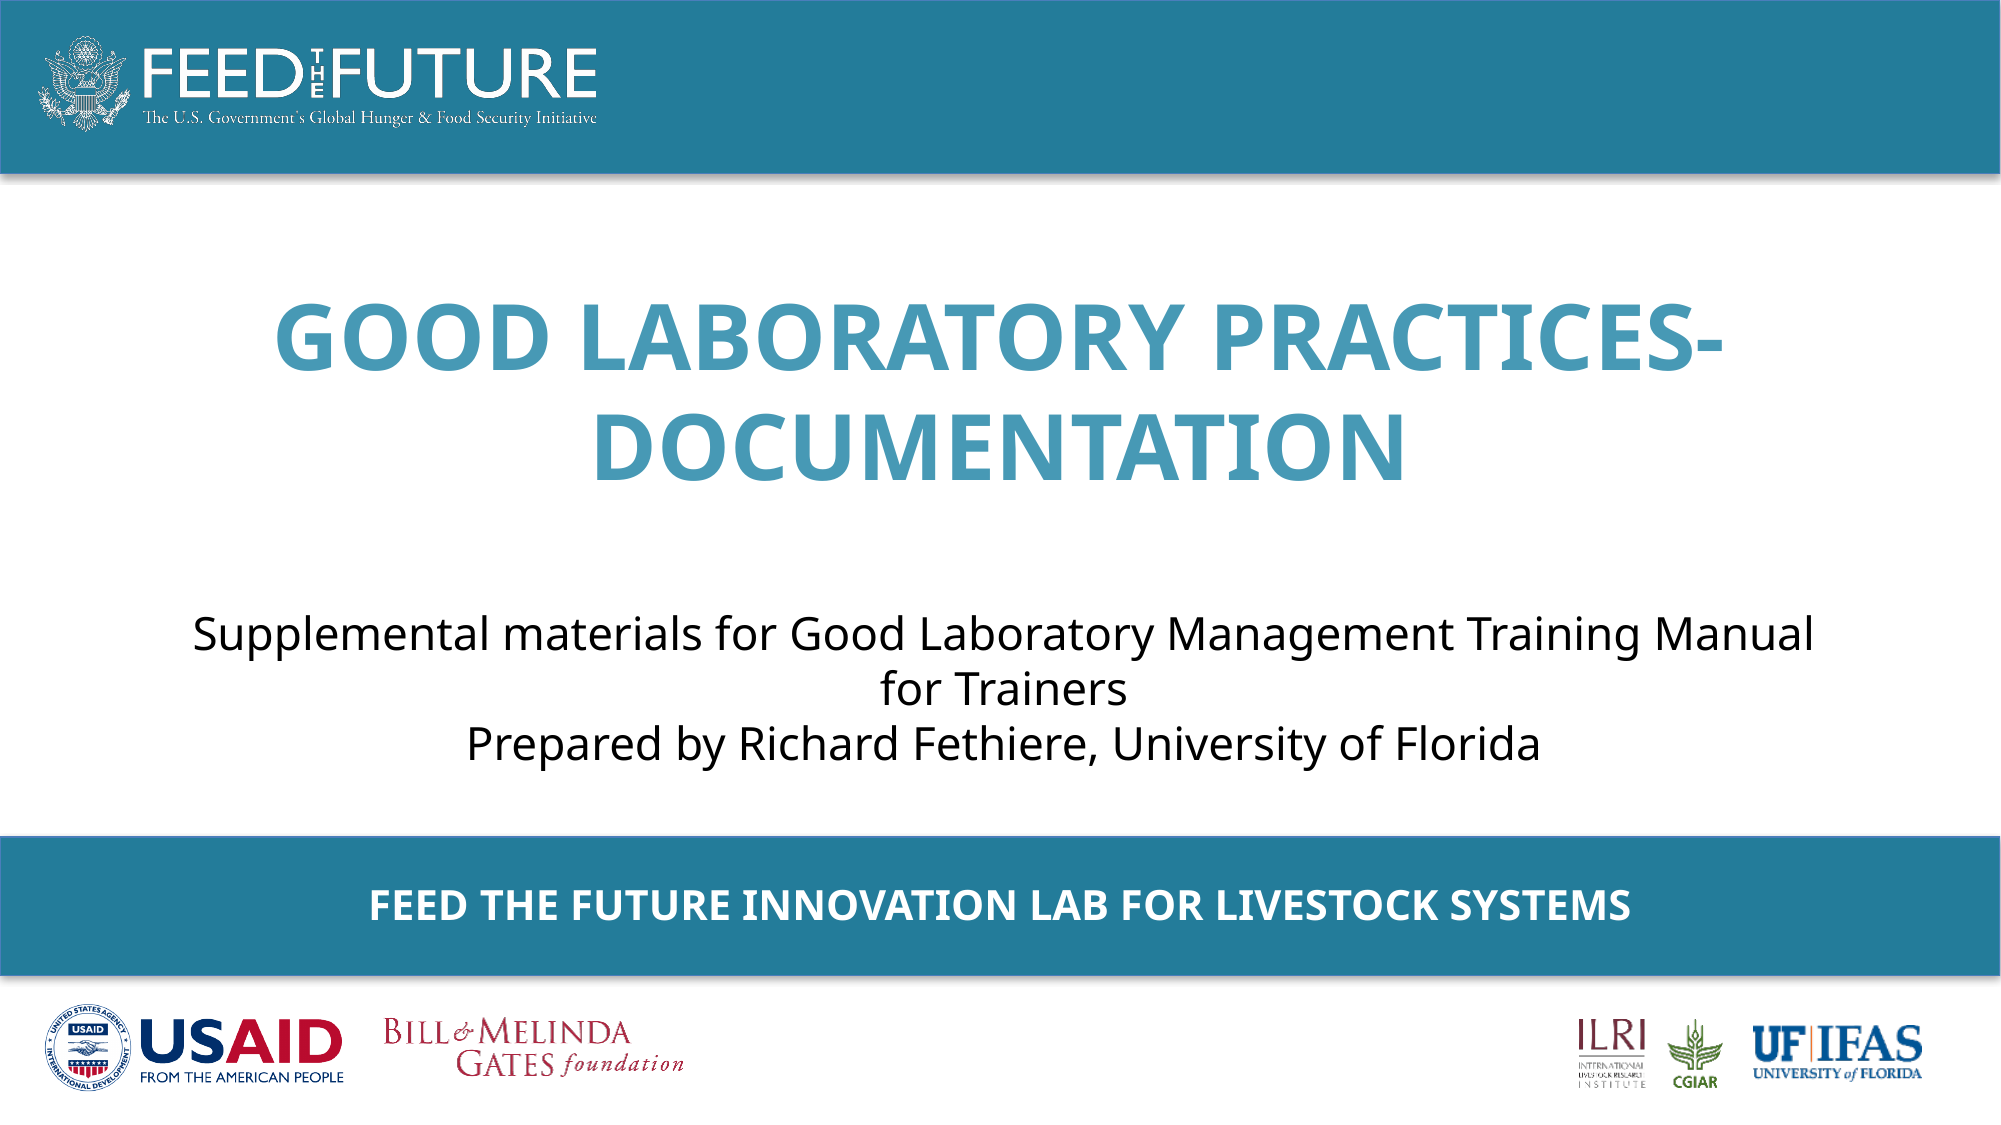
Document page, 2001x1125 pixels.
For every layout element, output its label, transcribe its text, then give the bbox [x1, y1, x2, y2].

picture [0, 975, 683, 1125]
text_box Supplemental materials for Good Laboratory Management Training Manual for Trainers Prepared by Richard Fethiere, University of Florida [157, 597, 1851, 778]
picture [1753, 1025, 1922, 1082]
picture [1579, 1019, 1723, 1088]
list FEED THE FUTURE INNOVATION LAB FOR LIVESTOCK SYSTEMS [104, 871, 1896, 990]
list GOOD LABORATORY PRACTICES-DOCUMENTATION [75, 271, 1925, 563]
